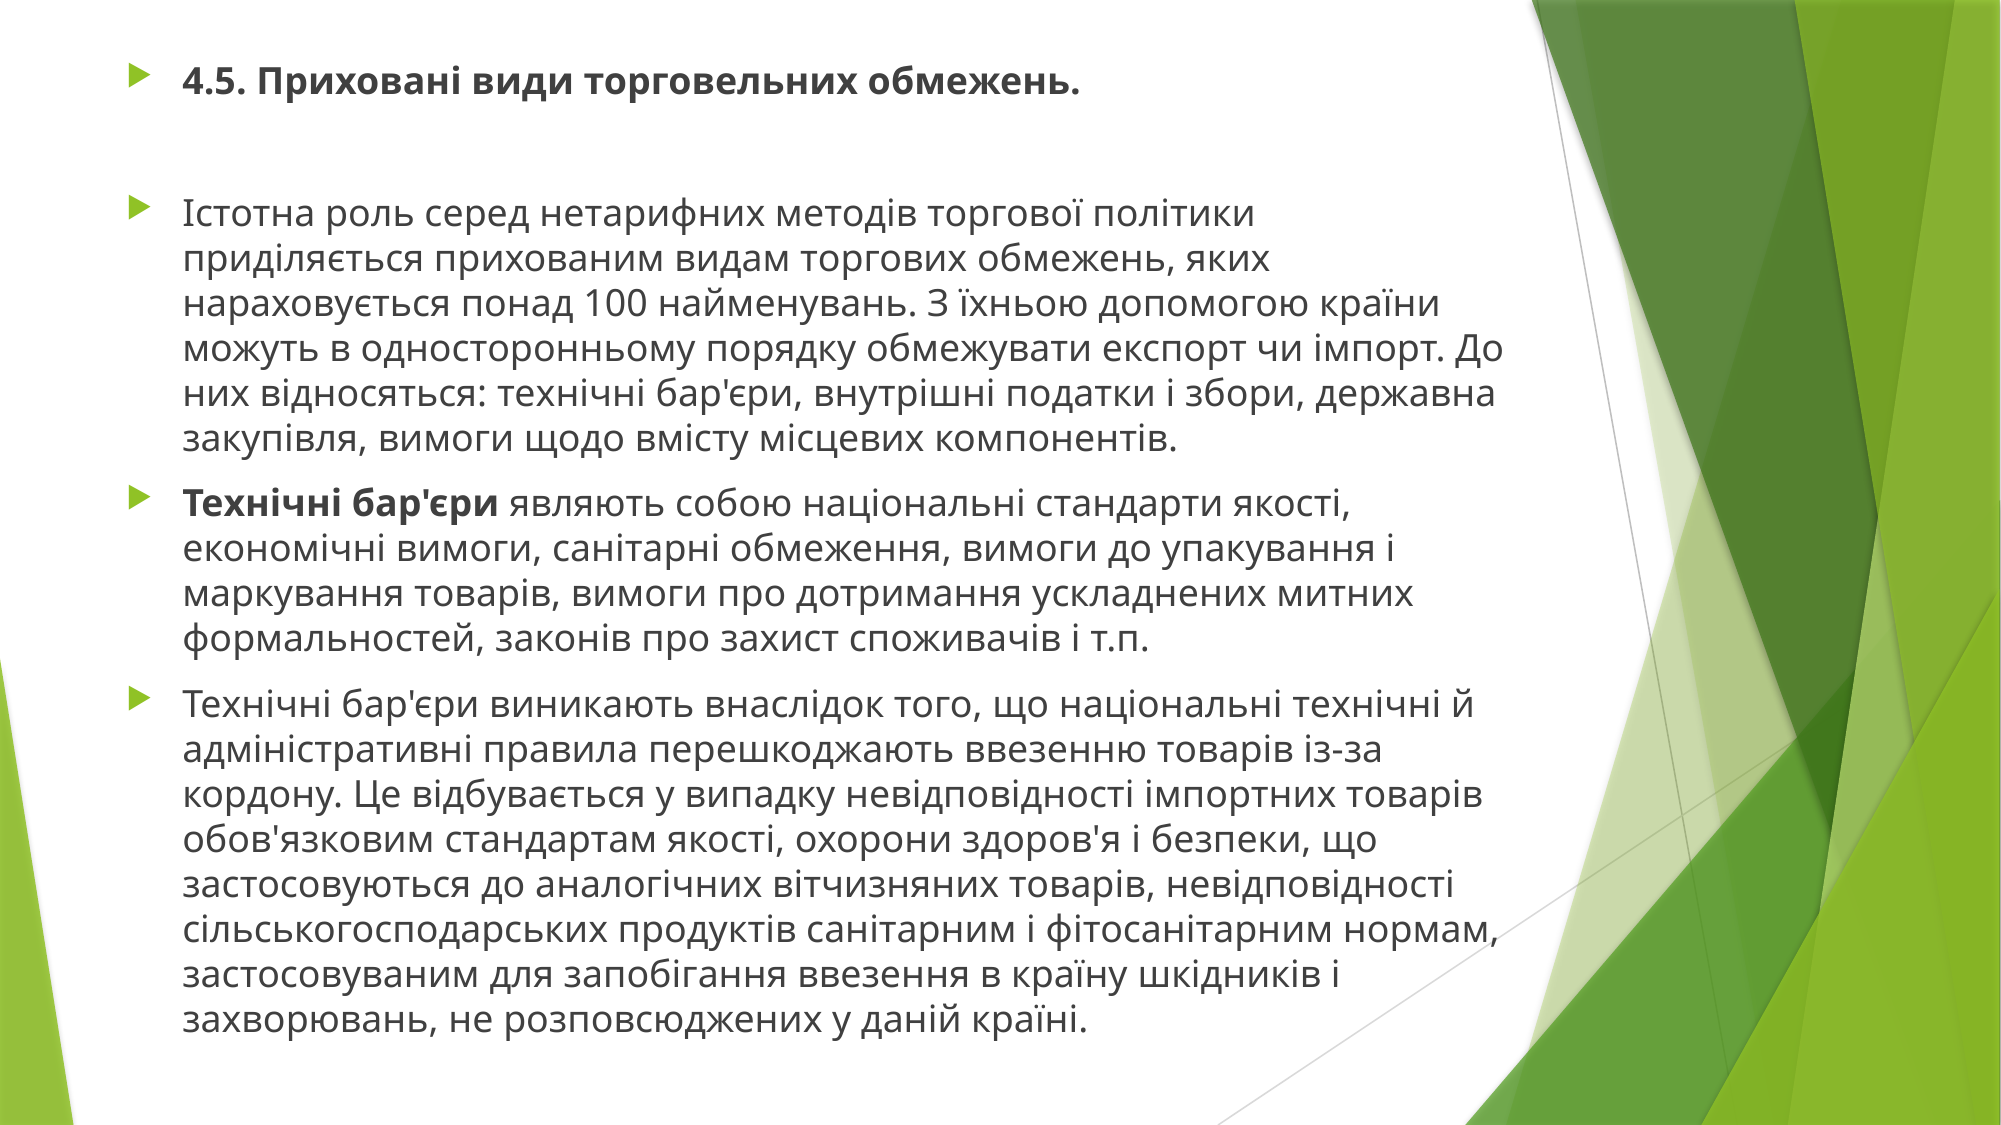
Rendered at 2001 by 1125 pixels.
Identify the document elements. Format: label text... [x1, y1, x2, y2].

list 4.5. Приховані види торговельних обмежень. Істотна роль серед нетарифних методів торгової політики приділяється прихованим видам торгових обмежень, яких нараховується понад 100 найменувань. З їхньою допомогою країни можуть в односторонньому порядку обмежувати експорт чи імпорт. До них відносяться: технічні бар'єри, внутрішні податки і збори, державна закупівля, вимоги щодо вмісту місцевих компонентів. Технічні бар'єри являють собою національні стандарти якості, економічні вимоги, санітарні обмеження, вимоги до упакування і маркування товарів, вимоги про дотримання ускладнених митних формальностей, законів про захист споживачів і т.п. Технічні бар'єри виникають внаслідок того, що національні технічні й адміністративні правила перешкоджають ввезенню товарів із-за кордону. Це відбувається у випадку невідповідності імпортних товарів обов'язковим стандартам якості, охорони здоров'я і безпеки, що застосовуються до аналогічних вітчизняних товарів, невідповідності сільськогосподарських продуктів санітарним і фітосанітарним нормам, застосовуваним для запобігання ввезення в країну шкідників і захворювань, не розповсюджених у даній країні. [111, 49, 1522, 1080]
